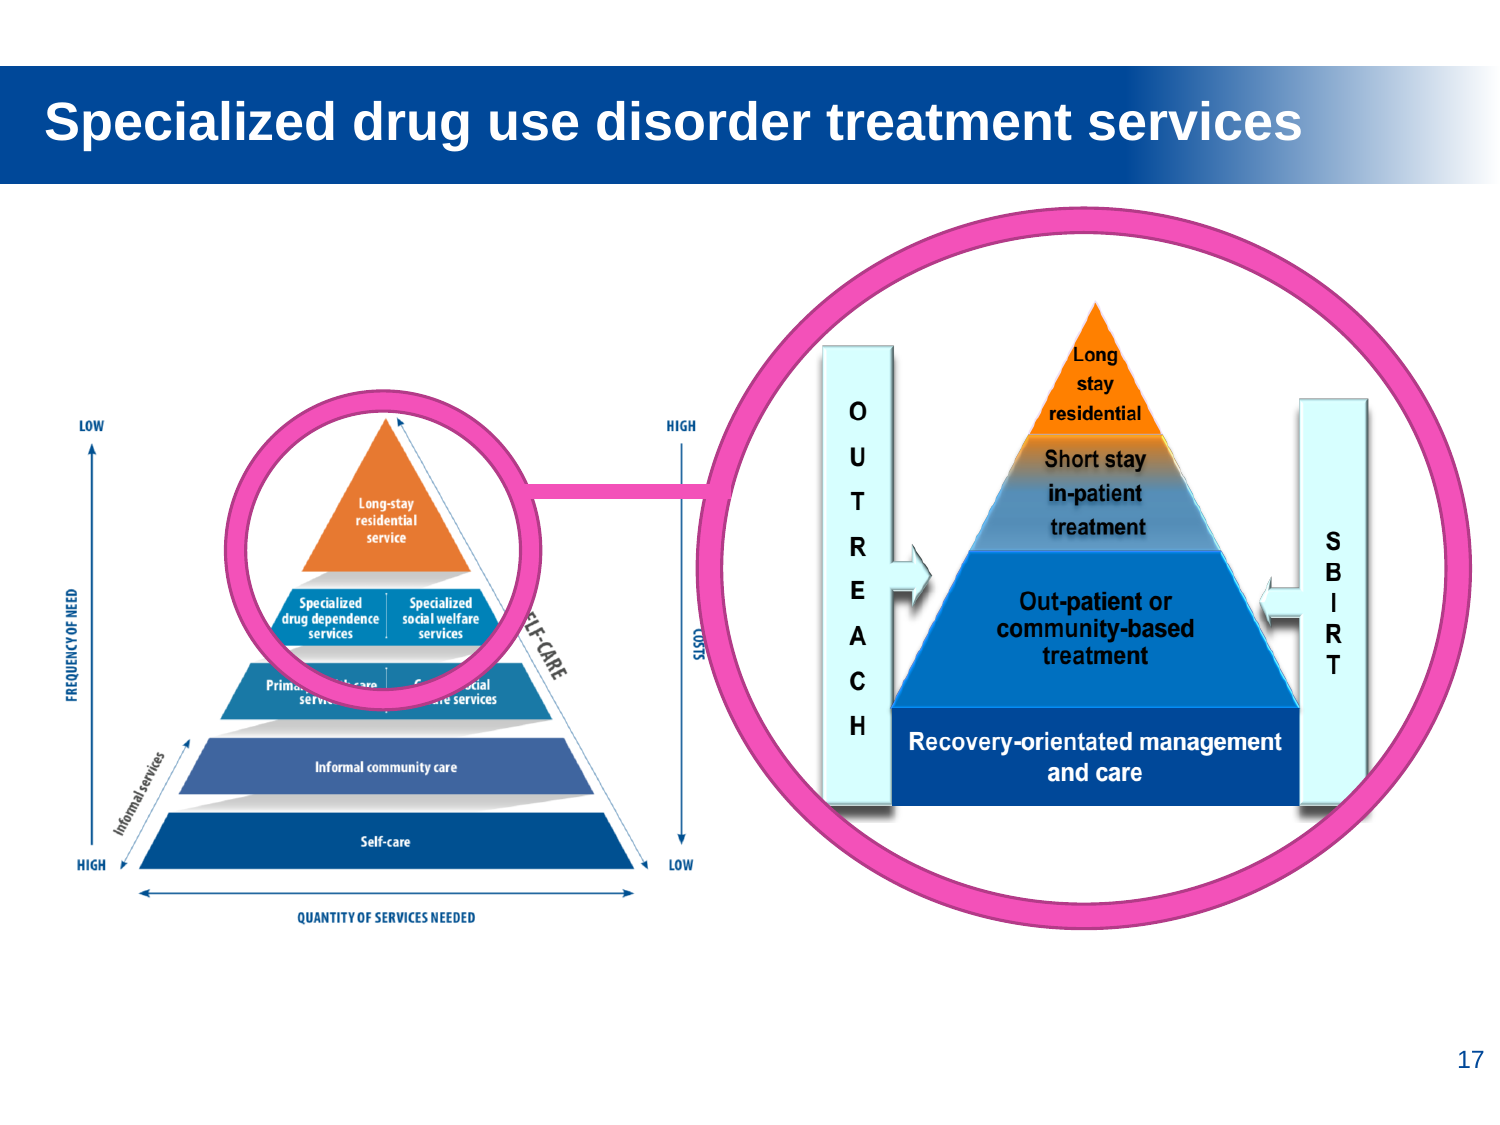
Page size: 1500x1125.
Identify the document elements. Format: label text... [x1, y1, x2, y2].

text_box [826, 839, 1342, 931]
text_box [1402, 361, 1473, 776]
text_box [841, 206, 1327, 286]
picture [54, 402, 724, 936]
text_box [732, 336, 786, 492]
picture [796, 290, 1392, 824]
text_box [732, 641, 786, 801]
list Specialized drug use disorder treatment services [29, 78, 1362, 172]
text_box [331, 389, 435, 398]
